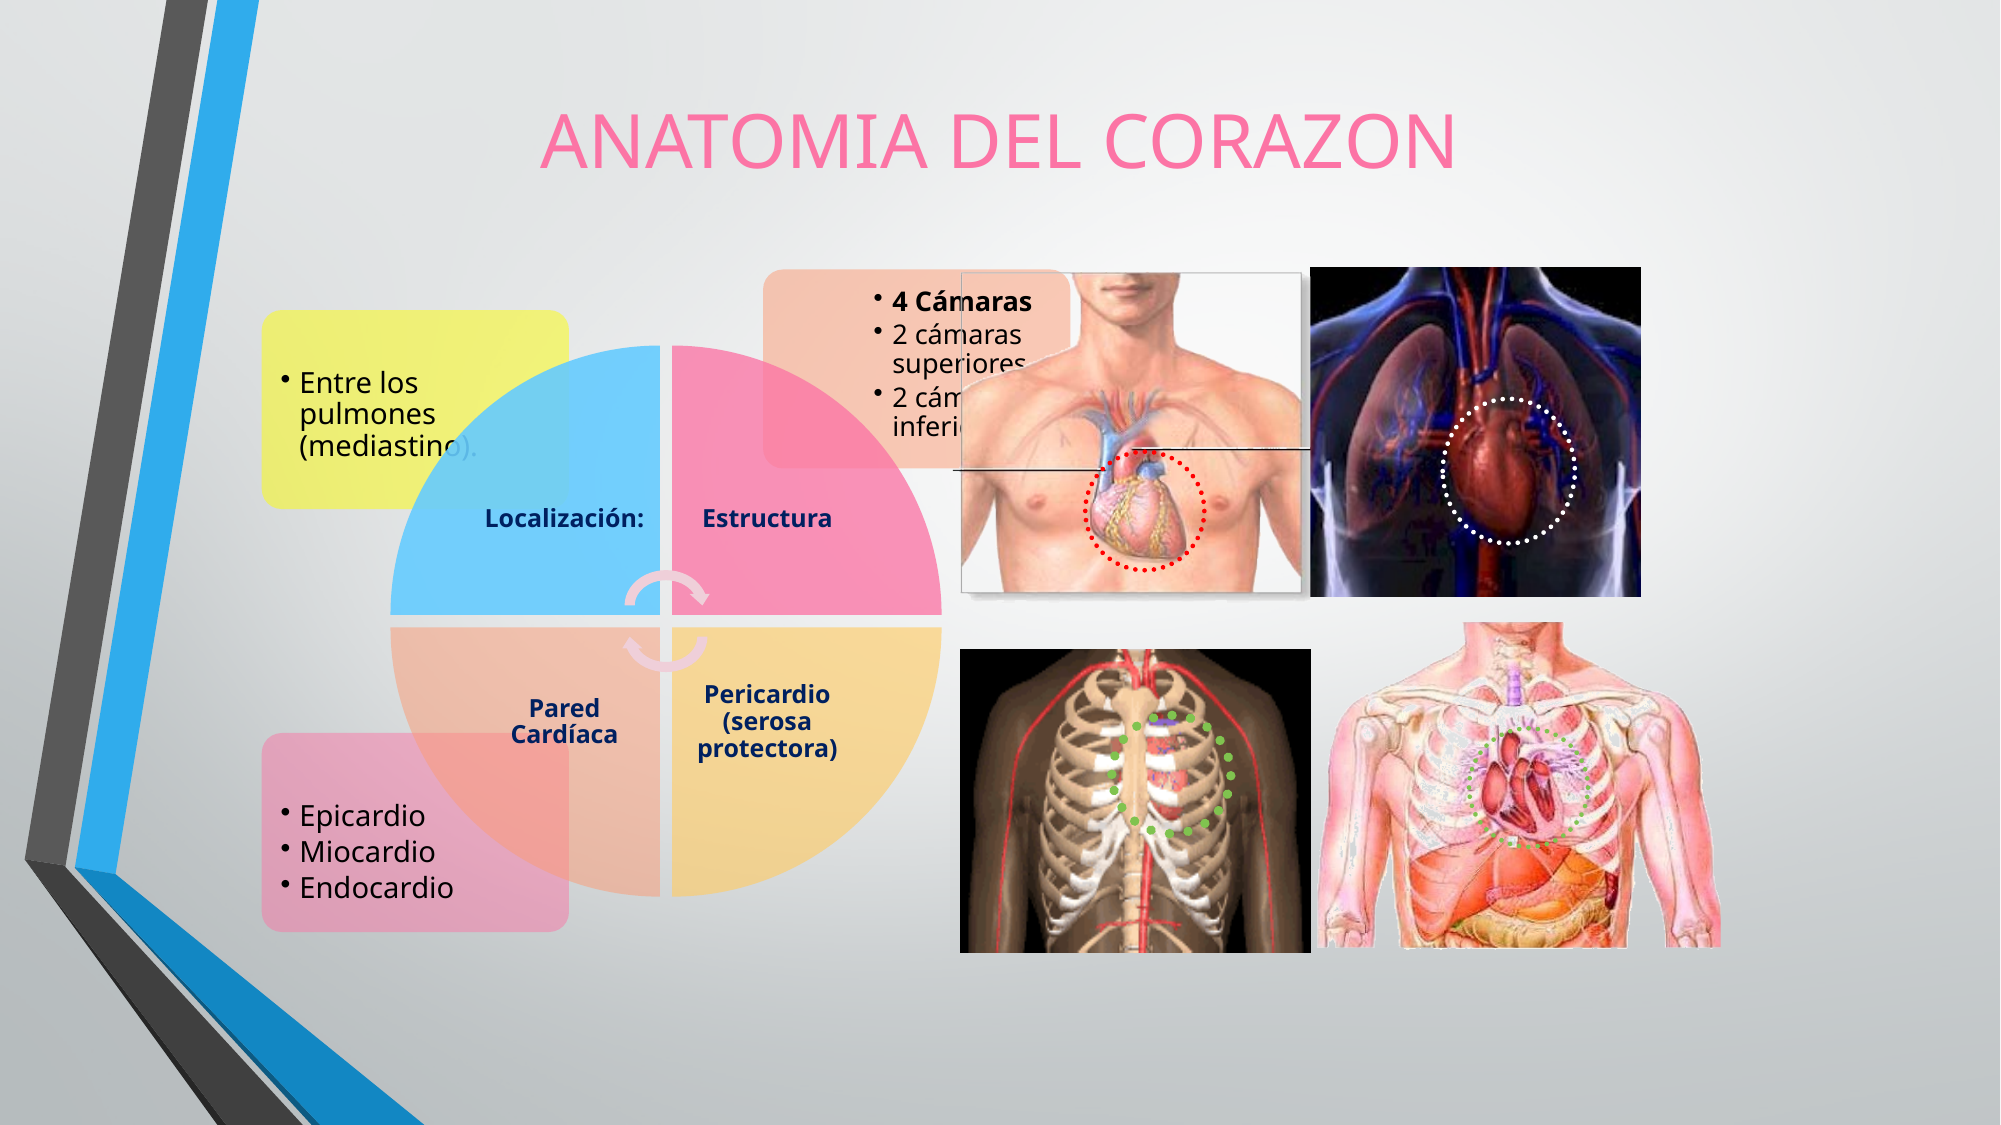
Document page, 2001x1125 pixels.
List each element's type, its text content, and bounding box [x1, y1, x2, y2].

title ANATOMIA DEL CORAZON [99, 45, 1900, 233]
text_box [952, 266, 1721, 953]
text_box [261, 198, 1071, 1044]
